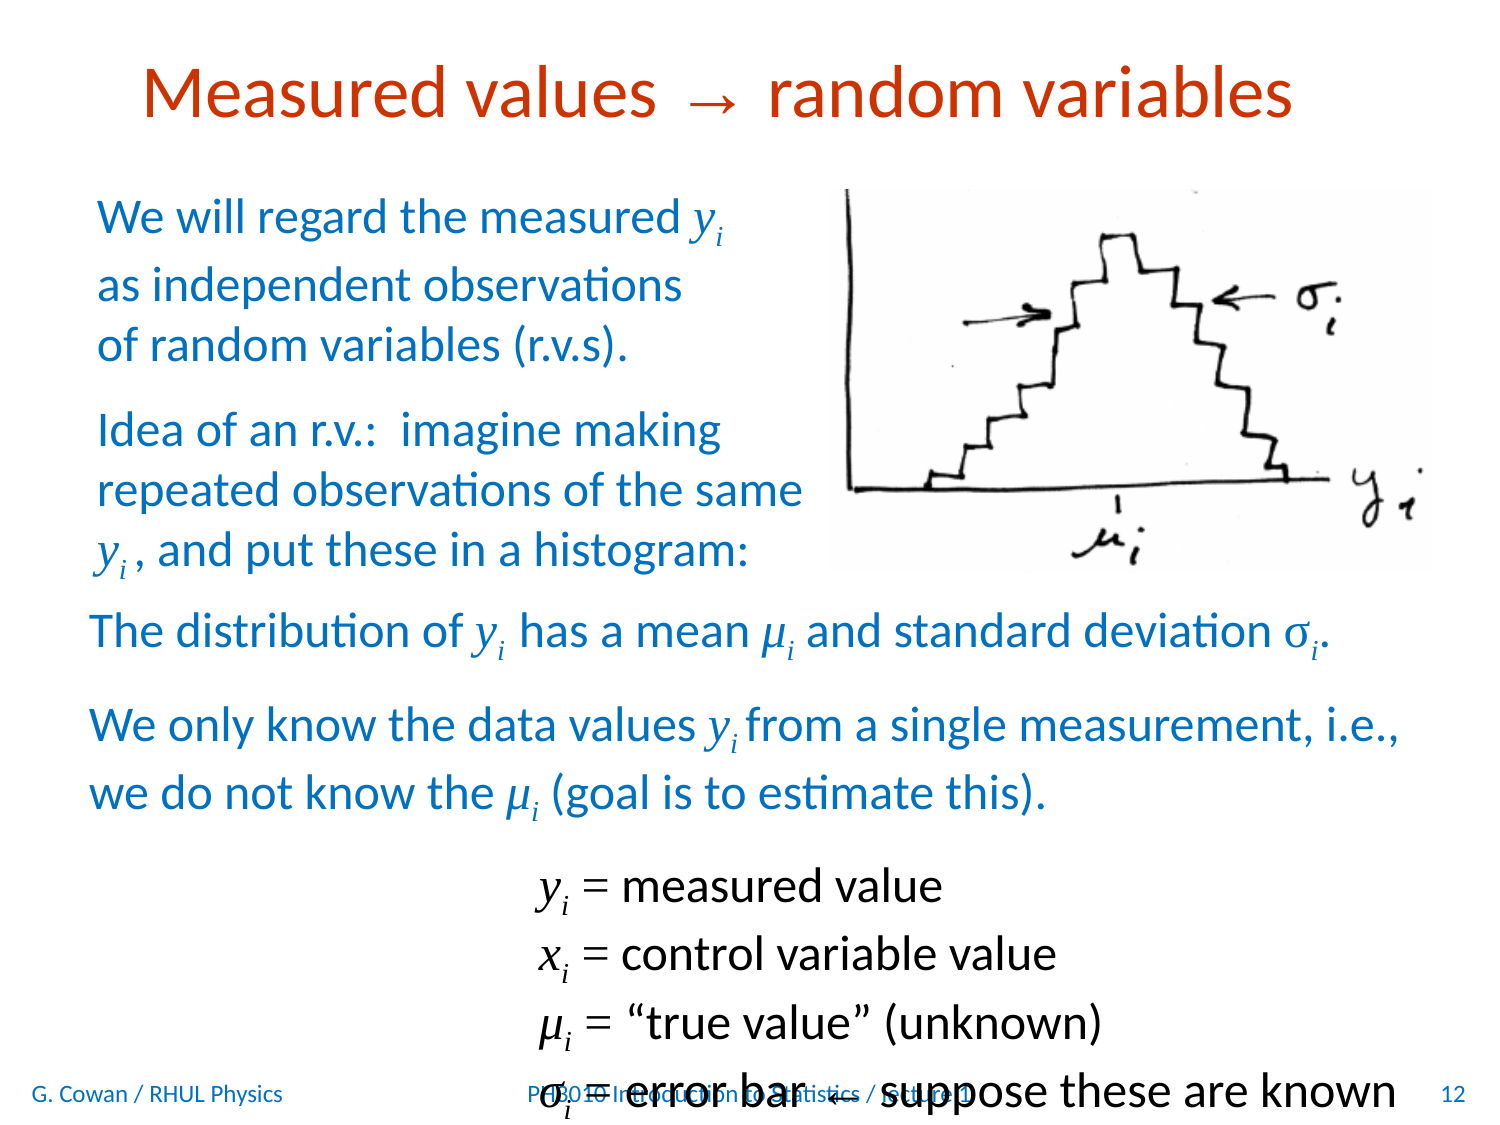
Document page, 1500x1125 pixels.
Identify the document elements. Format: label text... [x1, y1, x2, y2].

picture [829, 188, 1432, 574]
slide_number 12 [1416, 1062, 1481, 1123]
text_box We will regard the measured yi as independent observations of random variables (r.v.s). Idea of an r.v.: imagine making repeated observations of the same yi , and put these in a histogram: [82, 176, 819, 590]
slide_number G. Cowan / RHUL Physics [16, 1062, 74, 1123]
text_box The distribution of yi has a mean μi and standard deviation σi. We only know the data values yi from a single measurement, i.e., we do not know the μi (goal is to estimate this). yi = measured value xi = control variable value μi = “true value” (unknown) σi = error bar ← suppose these are known [74, 590, 1416, 1125]
text_box Measured values → random variables [80, 36, 1356, 137]
